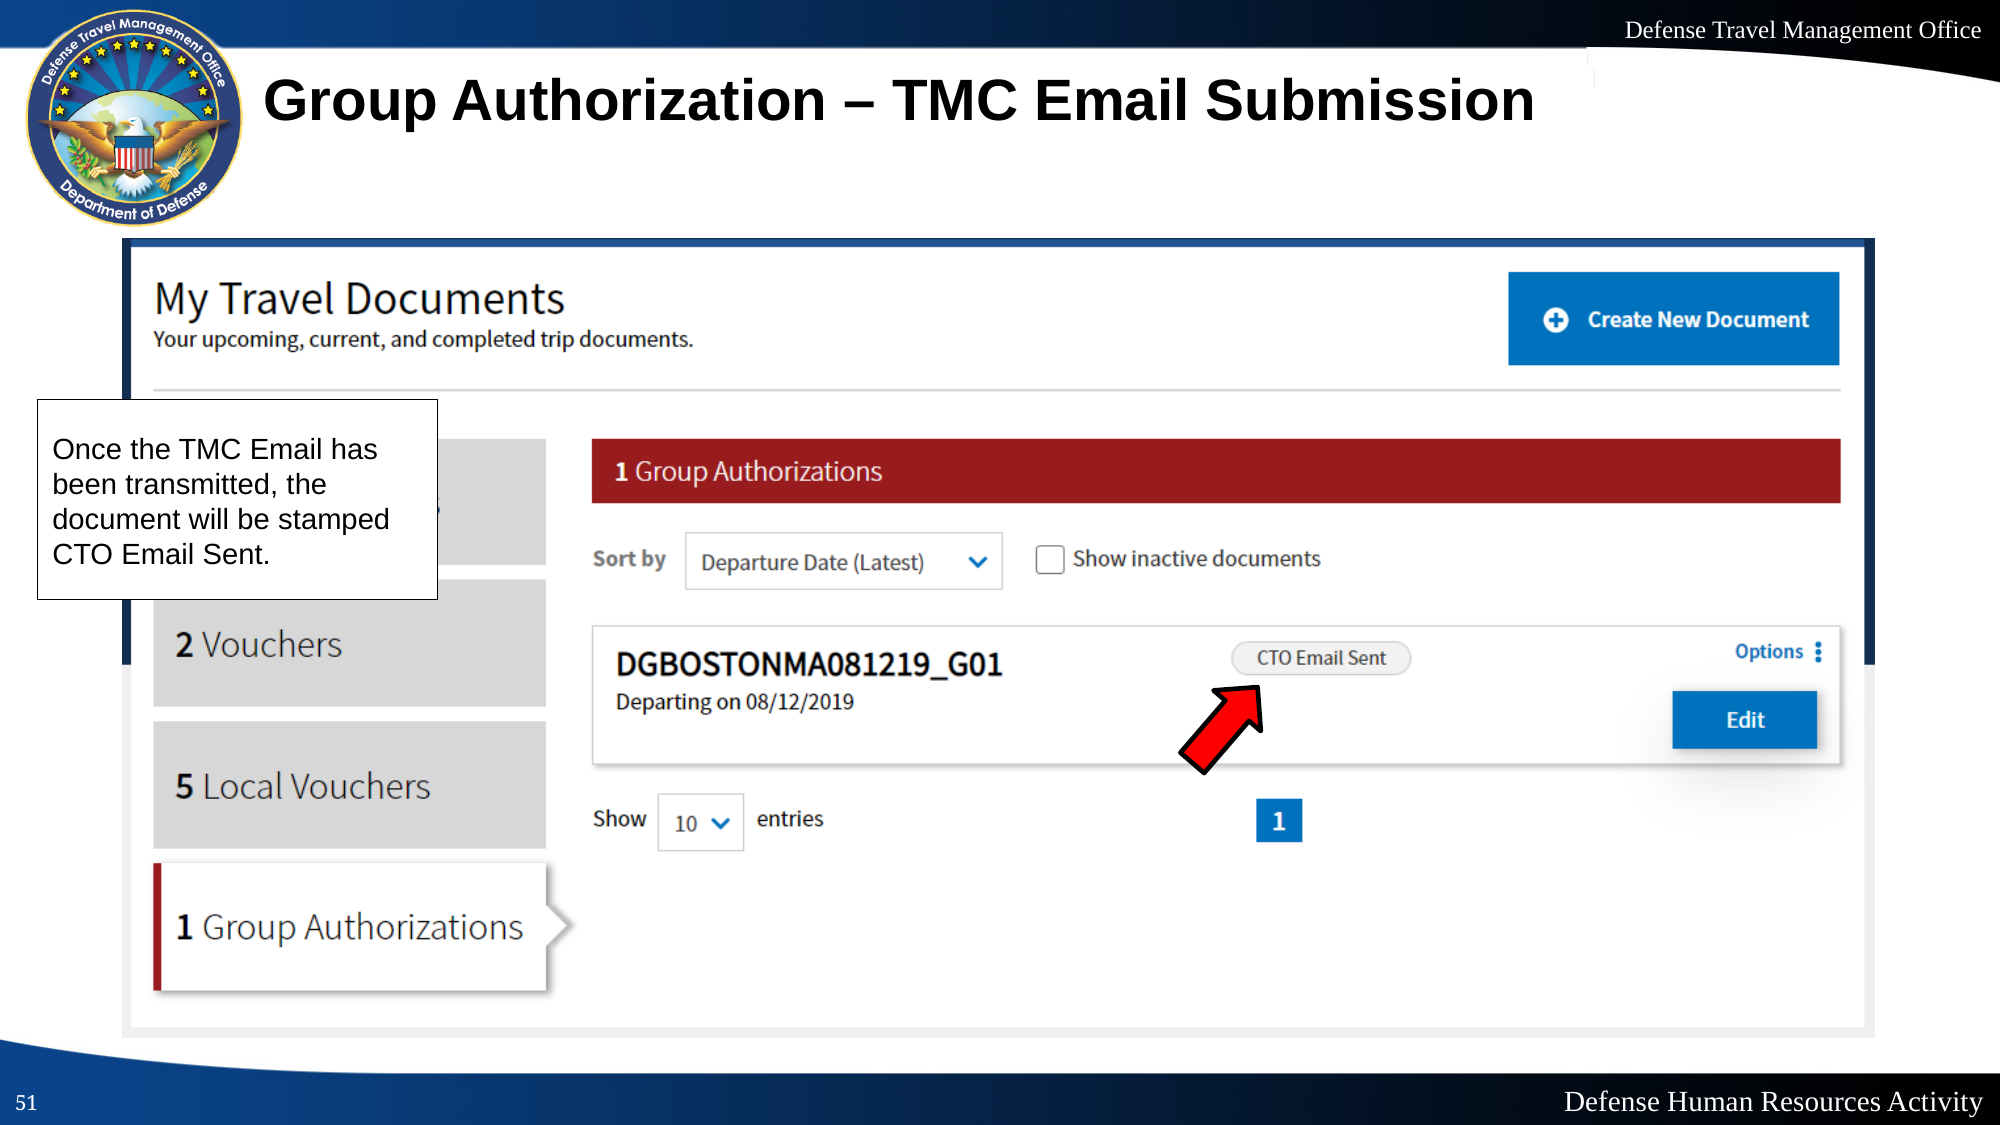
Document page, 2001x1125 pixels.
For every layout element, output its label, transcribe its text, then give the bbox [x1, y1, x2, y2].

title Group Authorization – TMC Email Submission [248, 54, 1976, 226]
picture [0, 1037, 2000, 1125]
text_box Once the TMC Email has been transmitted, the document will be stamped CTO Email Sent. [37, 399, 115, 600]
picture [0, 0, 2000, 230]
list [122, 238, 1876, 1039]
slide_number 51 [0, 1080, 63, 1125]
